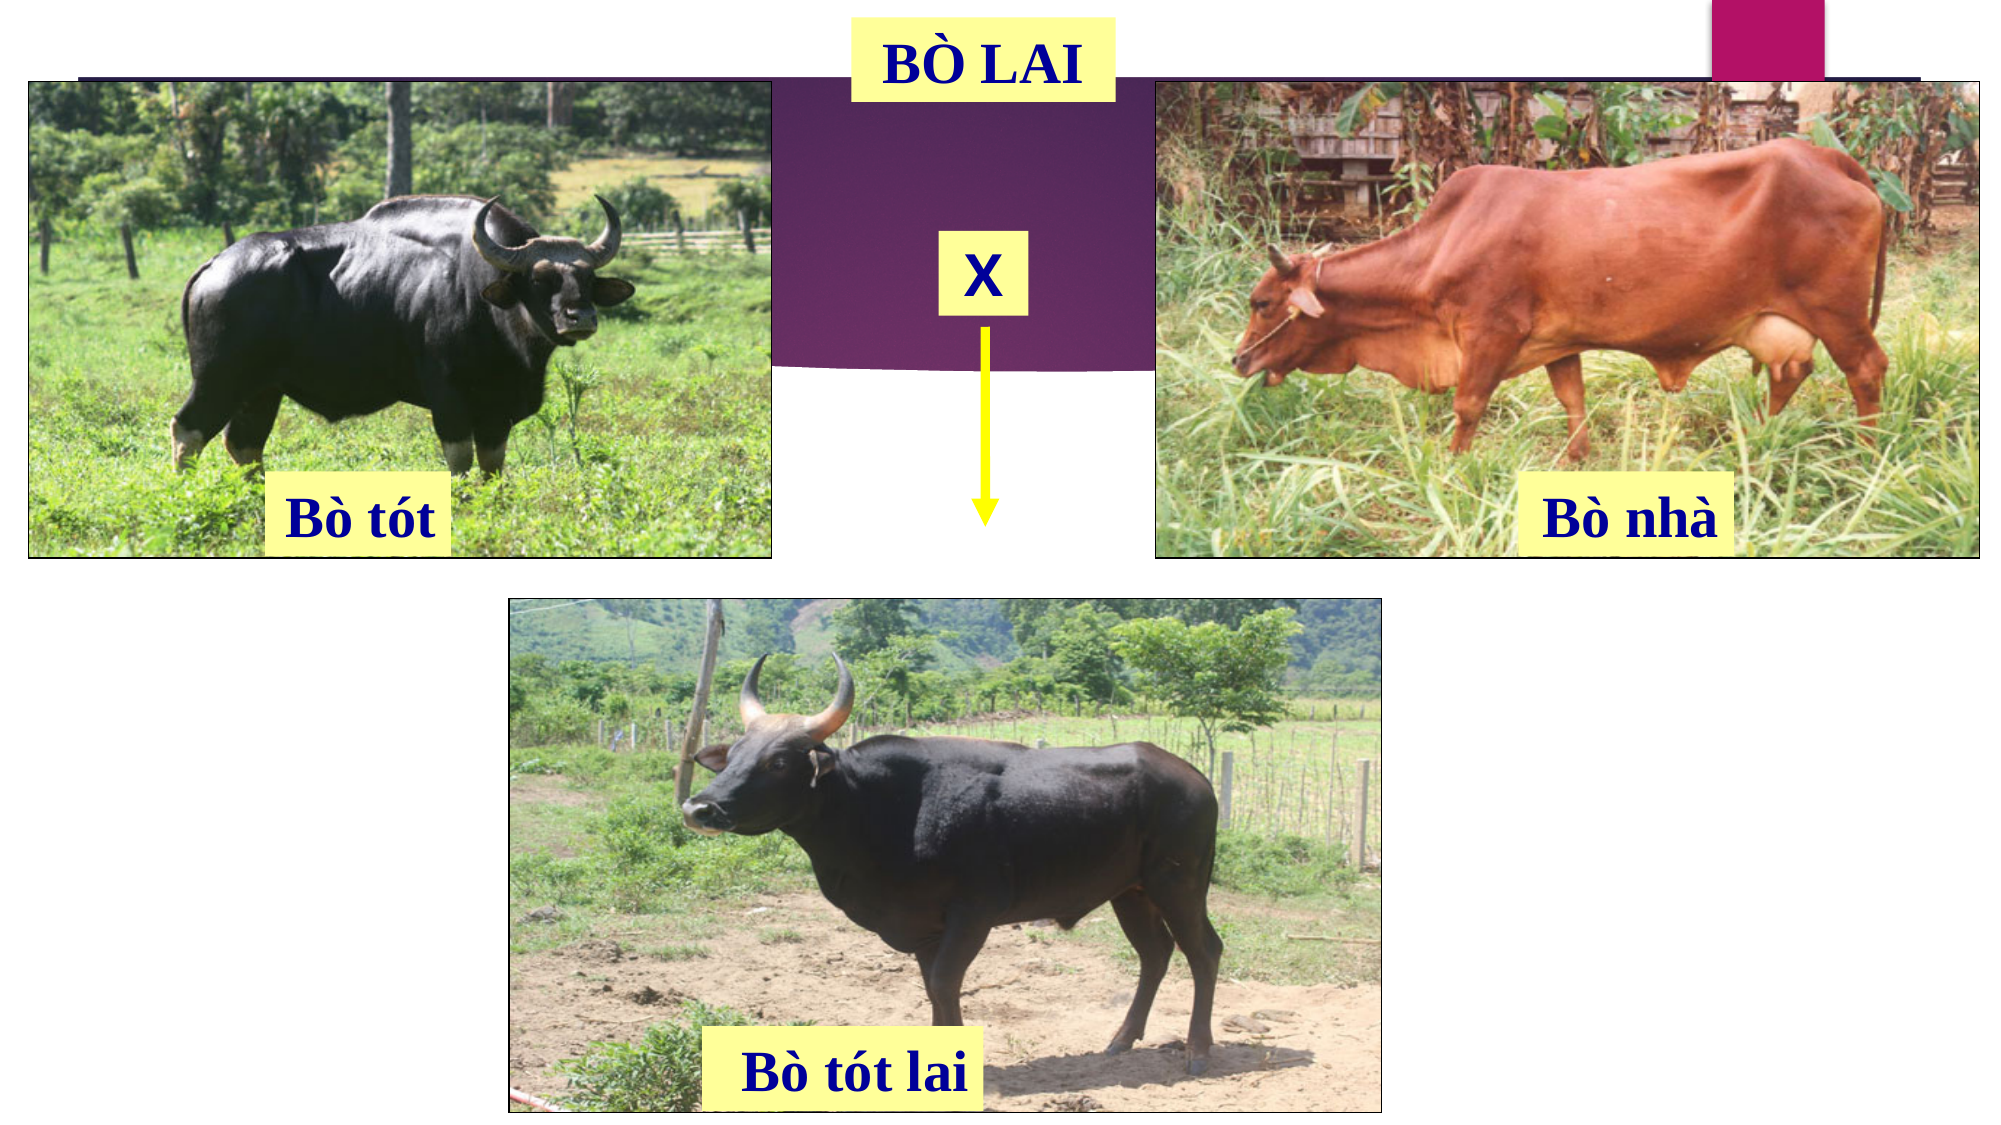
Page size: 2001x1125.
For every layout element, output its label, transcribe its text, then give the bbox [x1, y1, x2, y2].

text_box X [938, 230, 1029, 316]
picture [1155, 82, 1980, 558]
picture [509, 599, 1382, 1113]
picture [28, 82, 771, 558]
text_box BÒ LAI [851, 17, 1116, 102]
text_box [979, 326, 992, 527]
